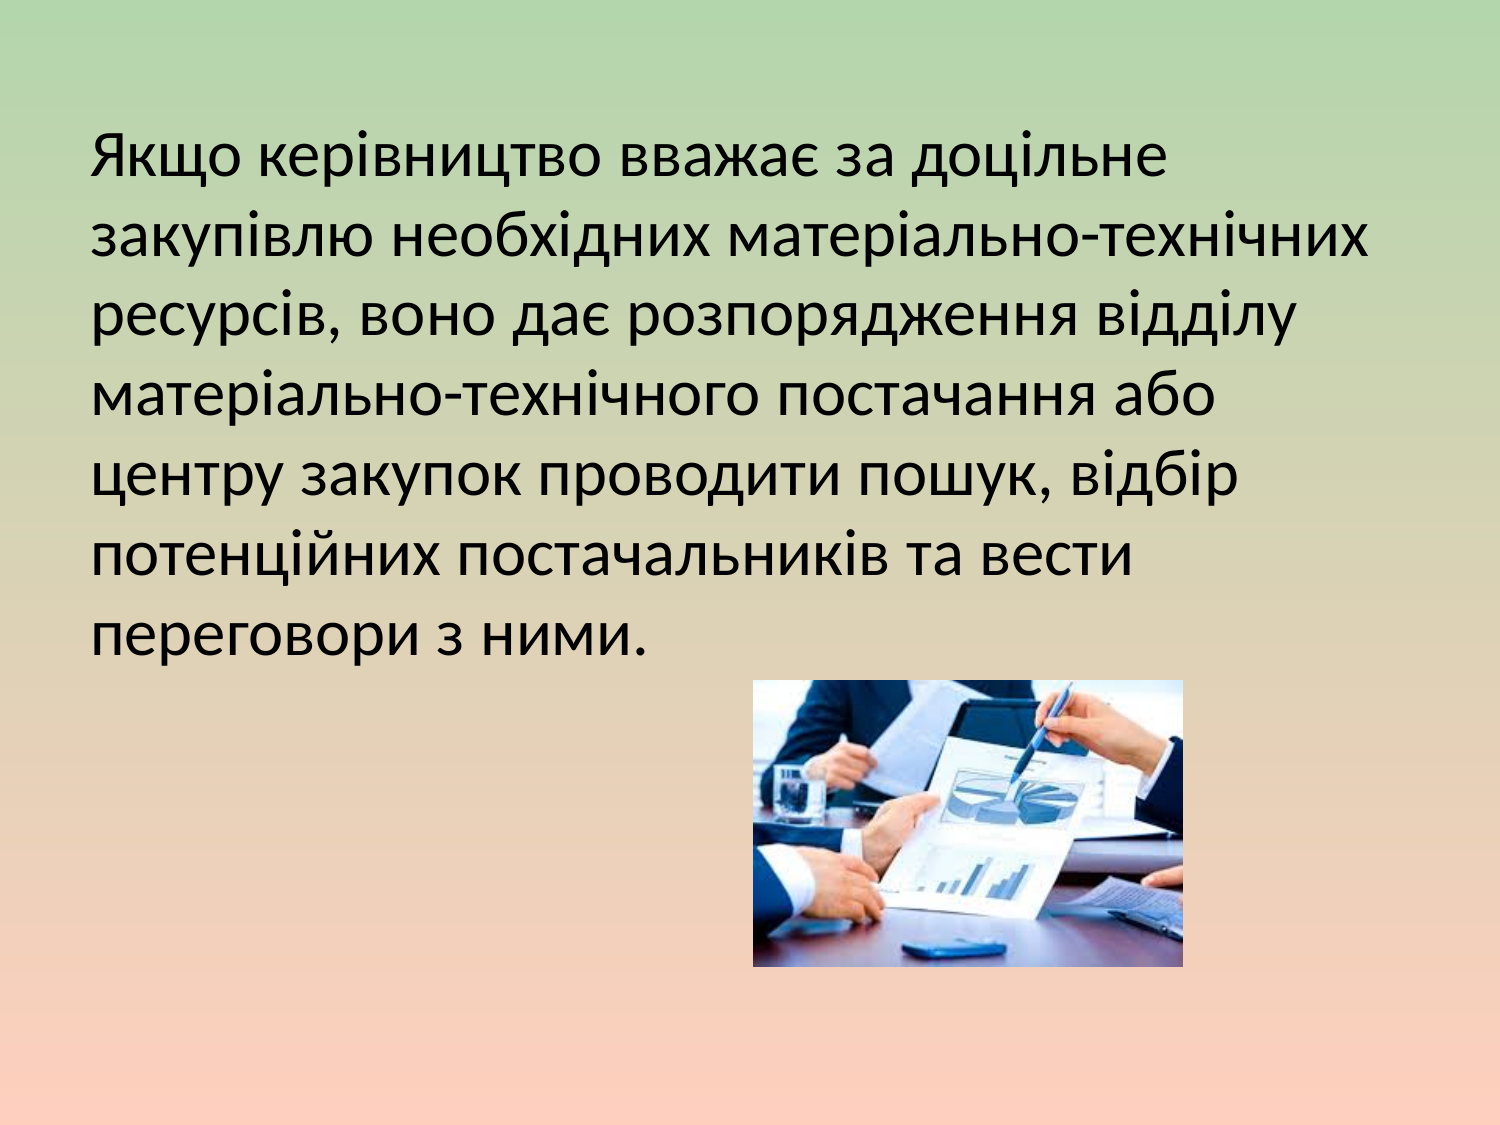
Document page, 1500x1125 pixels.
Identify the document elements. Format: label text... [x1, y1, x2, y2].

picture [753, 680, 1184, 967]
list Якщо керівництво вважає за доцільне закупівлю необхідних матеріально-технічних ресурсів, воно дає розпорядження відділу матеріально-технічного постачання або центру закупок проводити пошук, відбір потенційних постачальників та вести переговори з ними. [75, 101, 1425, 1005]
